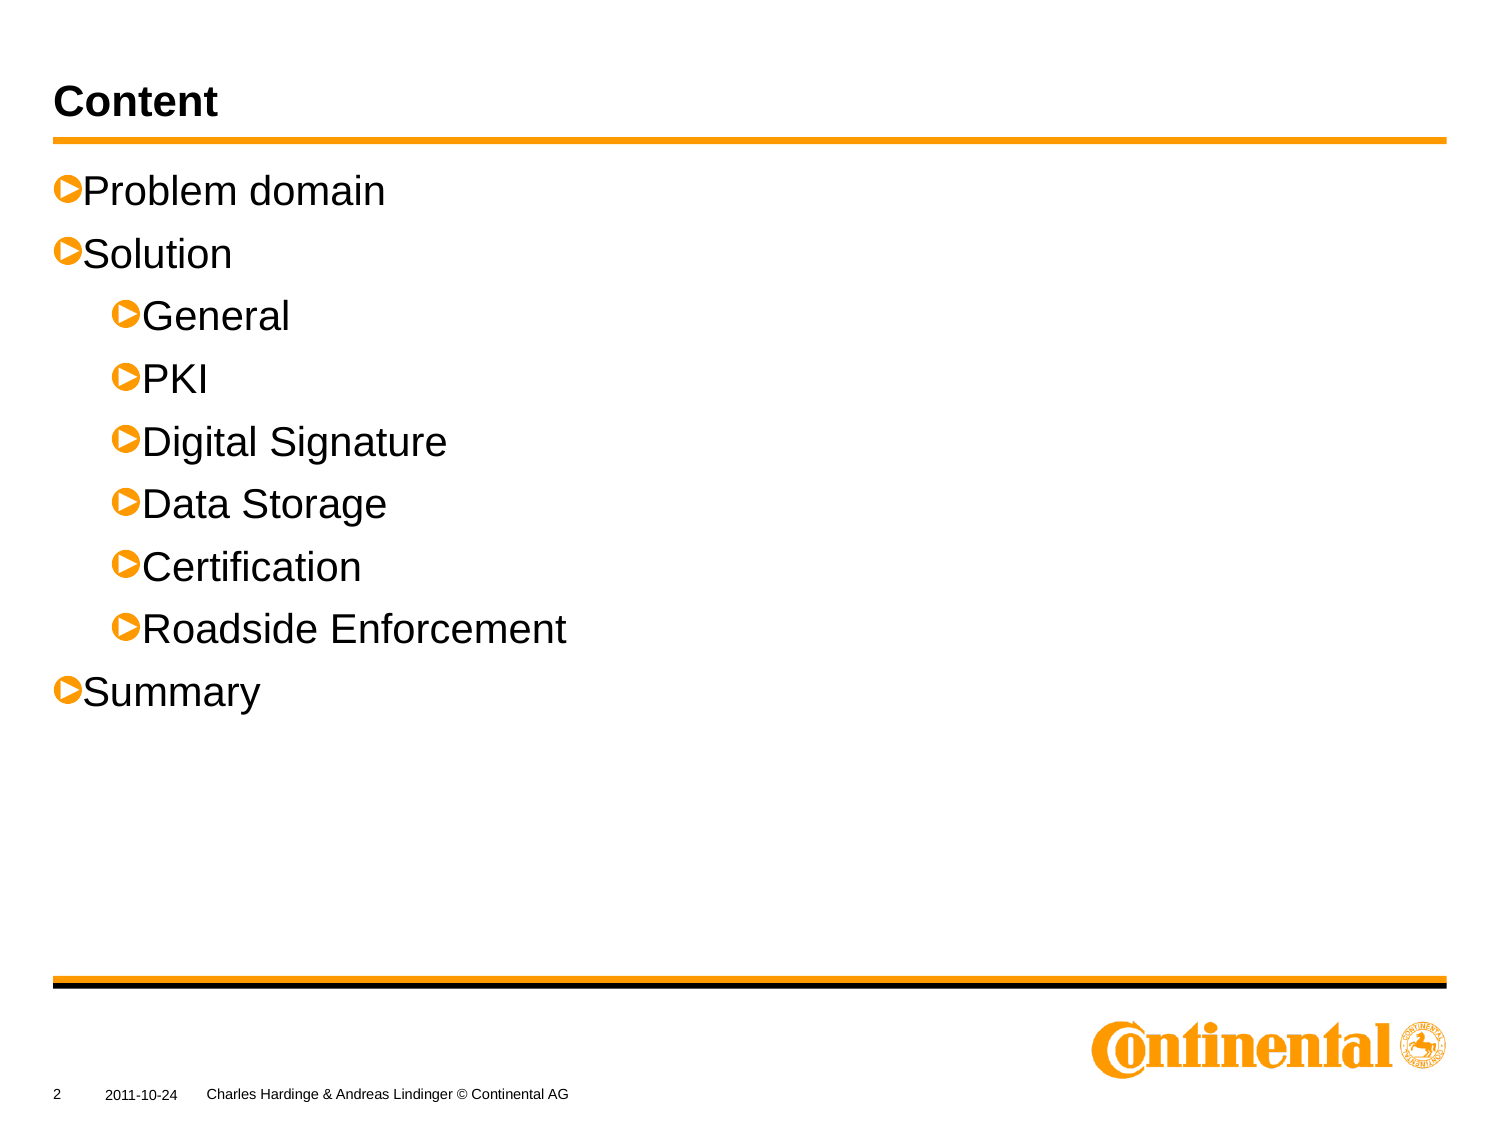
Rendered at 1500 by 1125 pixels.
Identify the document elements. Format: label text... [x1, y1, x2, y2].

list Problem domain Solution General PKI Digital Signature Data Storage Certification Roadside Enforcement Summary [53, 160, 1447, 965]
picture [111, 549, 141, 579]
picture [111, 424, 141, 454]
picture [53, 675, 83, 705]
picture [53, 236, 83, 266]
picture [111, 362, 141, 392]
footer Charles Hardinge & Andreas Lindinger © Continental AG [206, 1081, 892, 1106]
title Content [53, 19, 1447, 126]
picture [1087, 1017, 1449, 1080]
picture [111, 299, 141, 329]
picture [111, 612, 141, 642]
slide_number 2 [53, 1081, 89, 1106]
picture [53, 174, 83, 204]
picture [111, 487, 141, 517]
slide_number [100, 1082, 183, 1107]
